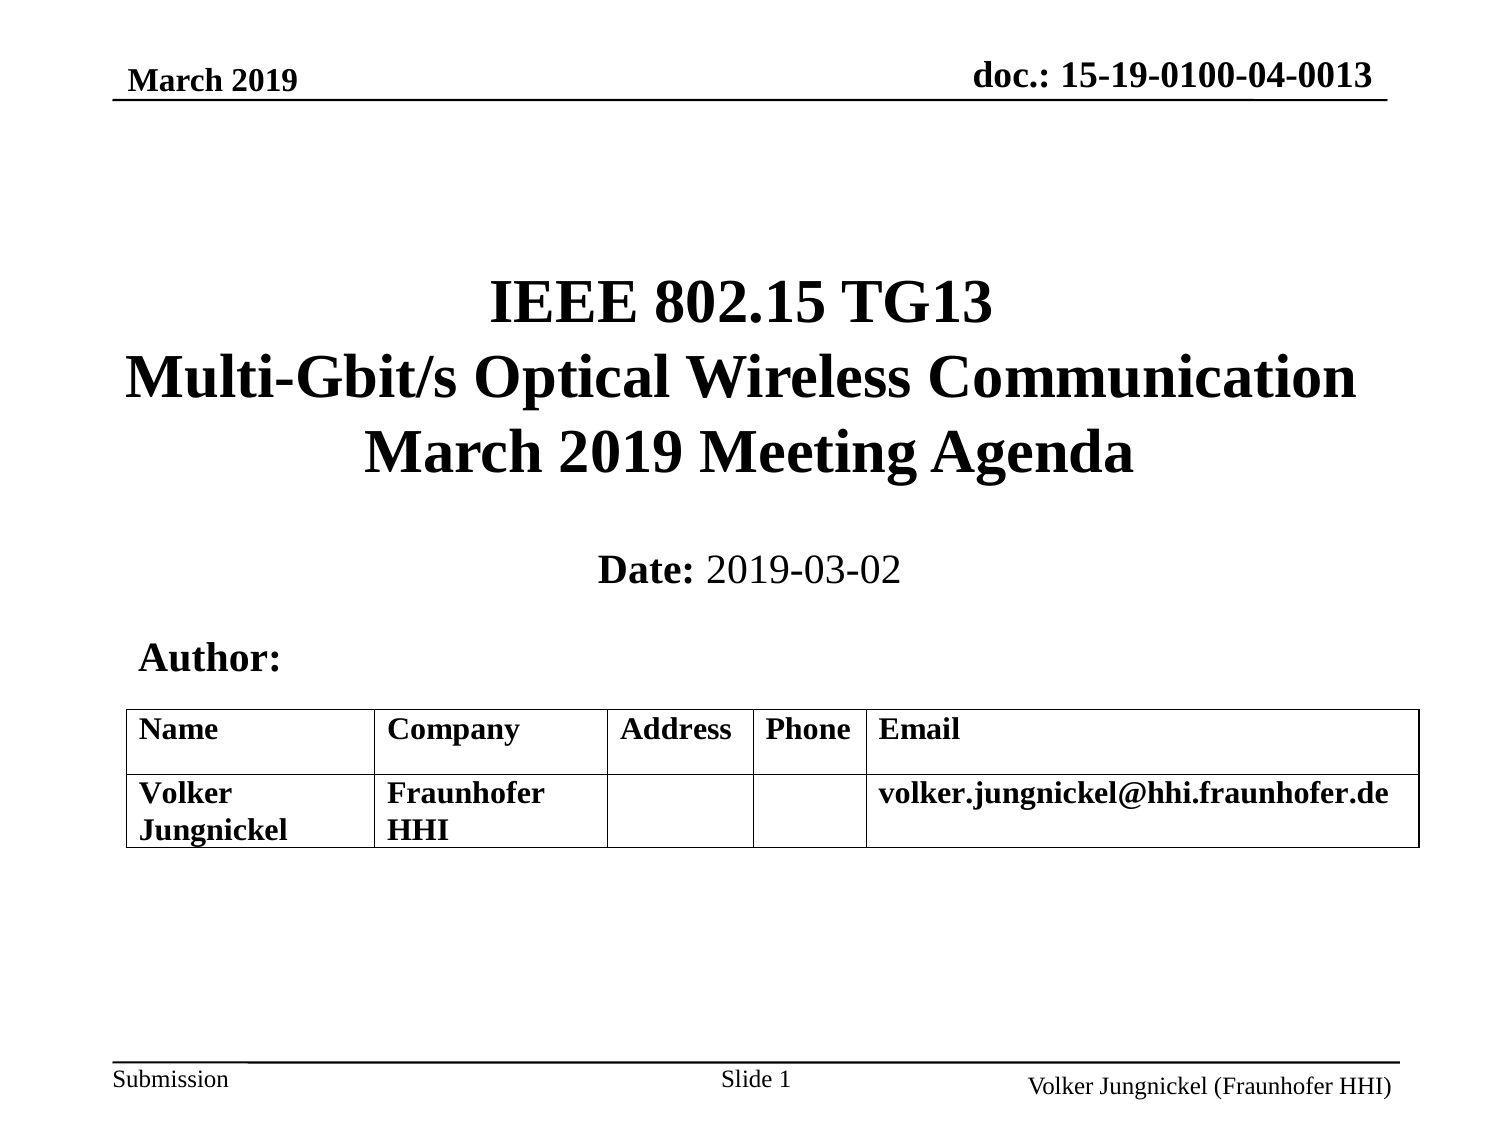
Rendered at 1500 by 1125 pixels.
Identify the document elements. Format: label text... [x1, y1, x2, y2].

slide_number Slide 1 [711, 1061, 801, 1093]
footer Volker Jungnickel (Fraunhofer HHI) [1012, 1062, 1439, 1100]
list Date: 2019-03-02 [112, 534, 1388, 598]
title IEEE 802.15 TG13 Multi-Gbit/s Optical Wireless Communication March 2019 Meeting Agenda [87, 284, 1413, 460]
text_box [109, 709, 1500, 901]
text_box March 2019 [112, 50, 425, 147]
text_box Author: [112, 622, 350, 685]
